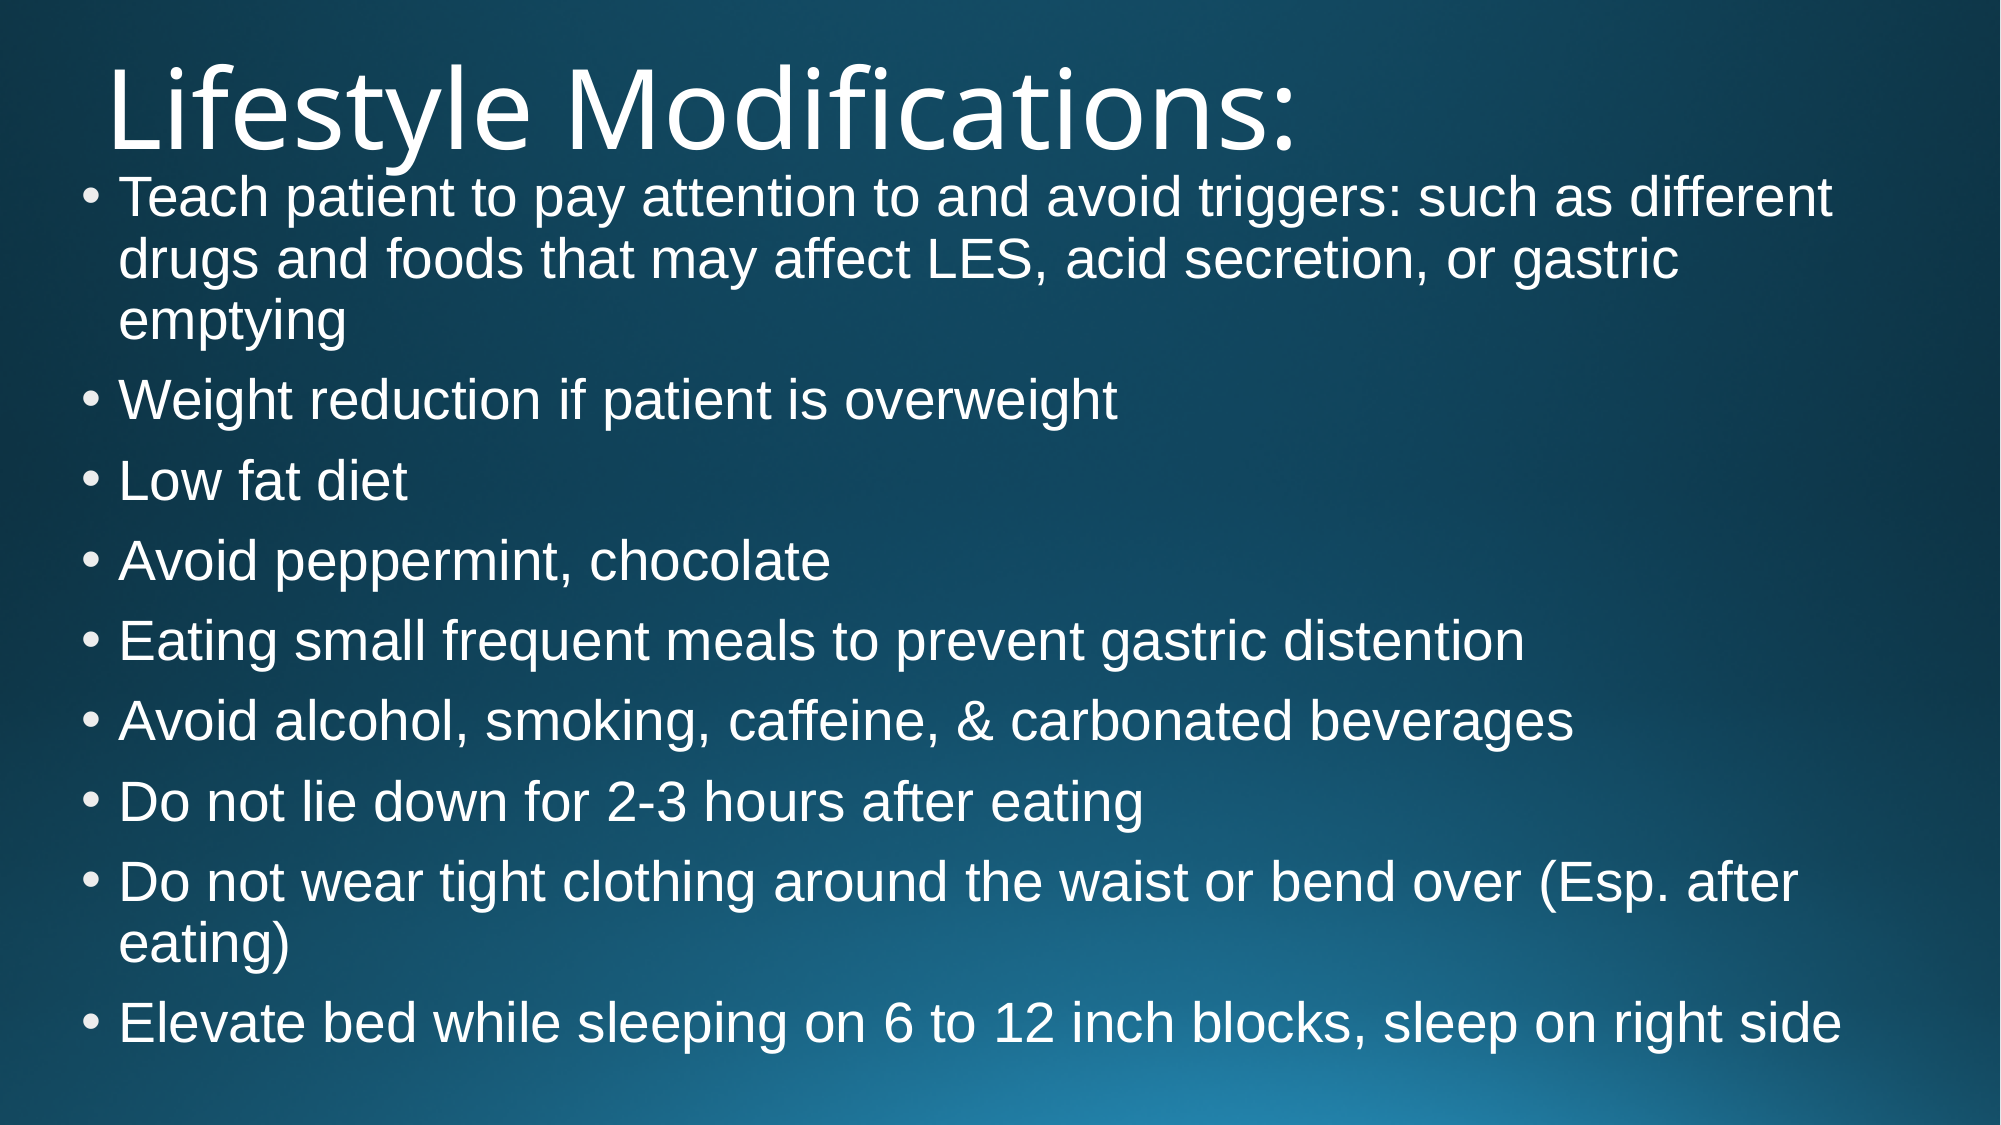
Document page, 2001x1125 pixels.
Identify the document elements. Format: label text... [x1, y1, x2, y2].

title Lifestyle Modifications: [89, 45, 1759, 160]
list Teach patient to pay attention to and avoid triggers: such as different drugs and foods that may affect LES, acid secretion, or gastric emptying Weight reduction if patient is overweight Low fat diet Avoid peppermint, chocolate Eating small frequent meals to prevent gastric distention Avoid alcohol, smoking, caffeine, & carbonated beverages Do not lie down for 2-3 hours after eating Do not wear tight clothing around the waist or bend over (Esp. after eating) Elevate bed while sleeping on 6 to 12 inch blocks, sleep on right side [66, 160, 1875, 1125]
picture [0, 0, 2001, 1125]
